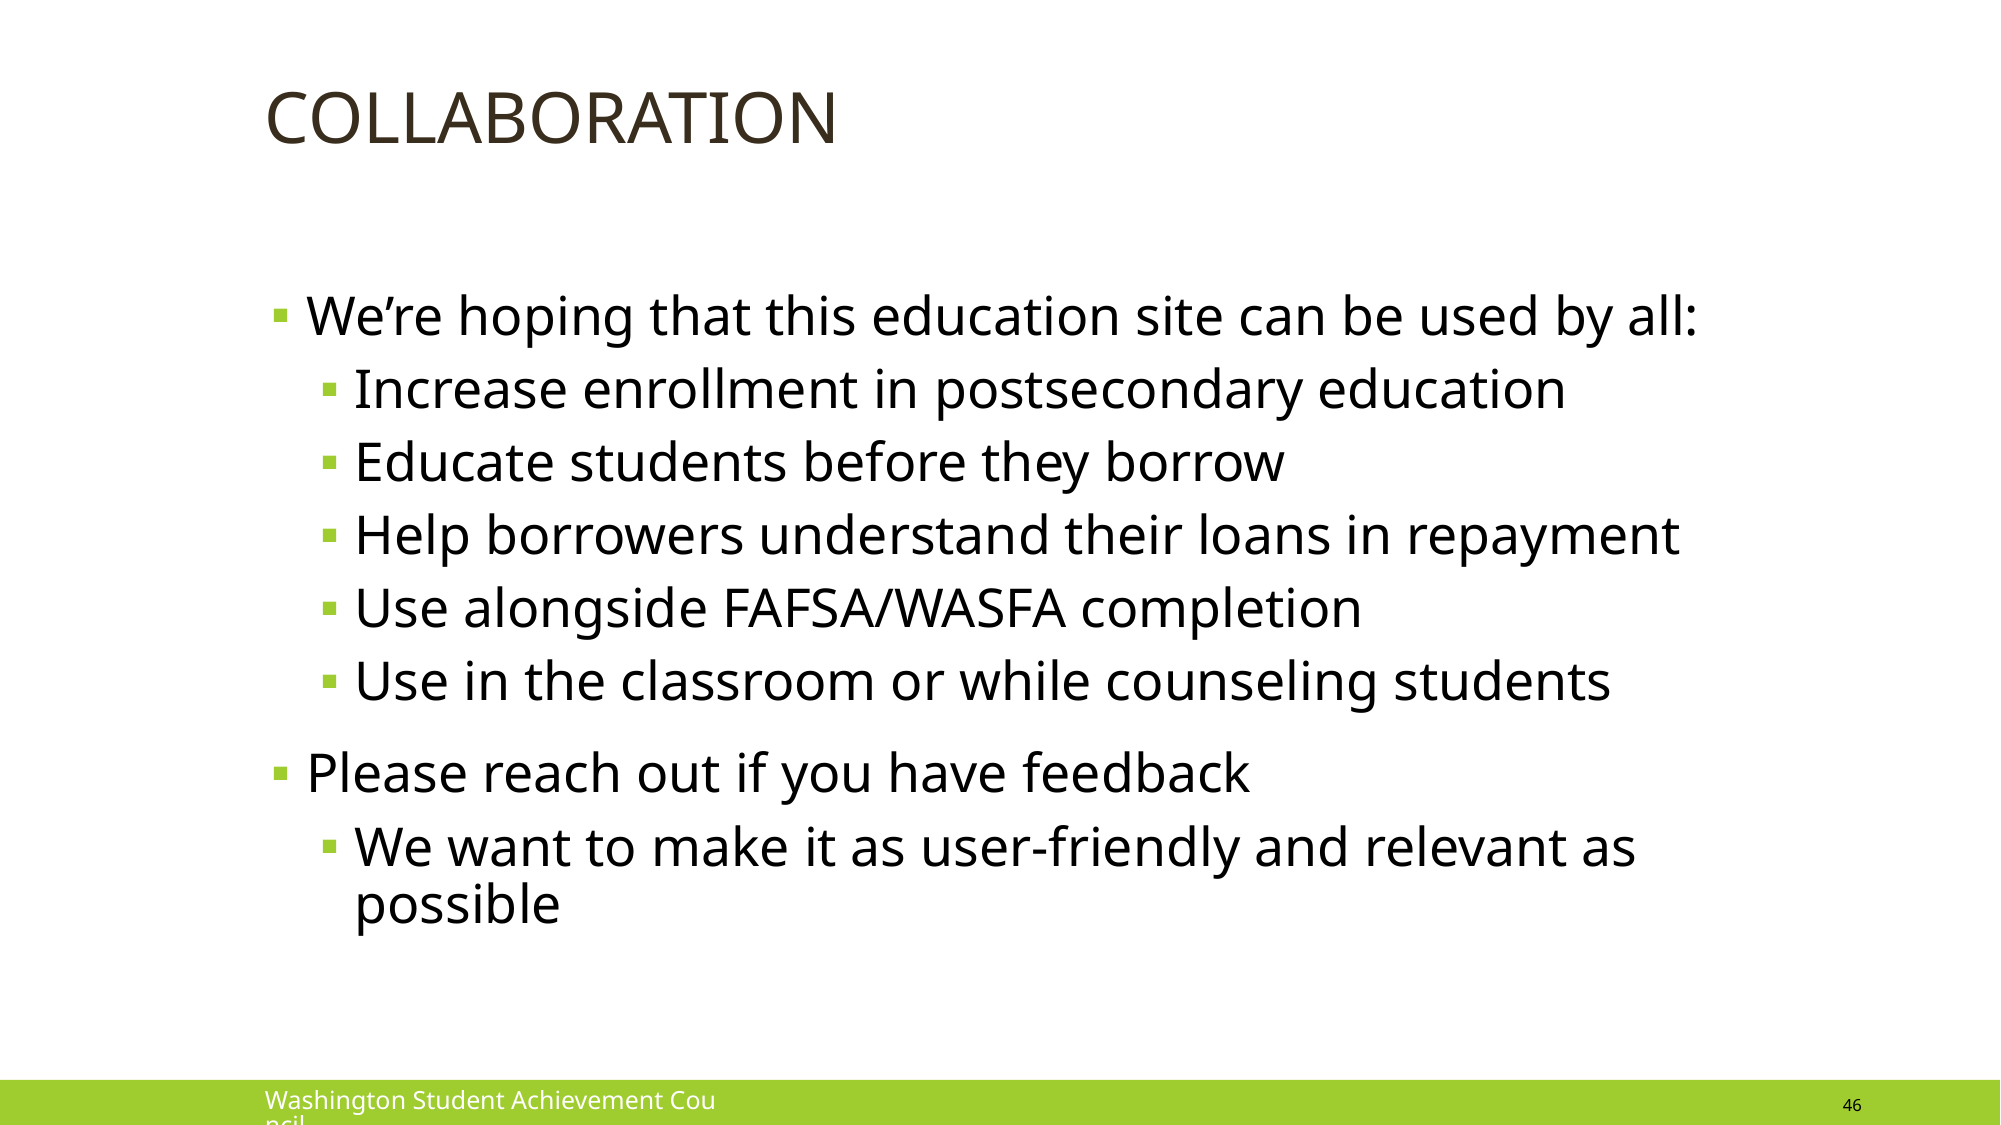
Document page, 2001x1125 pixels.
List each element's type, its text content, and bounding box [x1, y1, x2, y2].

title collaboration [249, 75, 1750, 263]
footer Washington Student Achievement Council [249, 1082, 746, 1121]
slide_number 46 [1749, 1087, 1877, 1125]
list We’re hoping that this education site can be used by all: Increase enrollment in postsecondary education Educate students before they borrow Help borrowers understand their loans in repayment Use alongside FAFSA/WASFA completion Use in the classroom or while counseling students Please reach out if you have feedback We want to make it as user-friendly and relevant as possible [249, 281, 1750, 1013]
